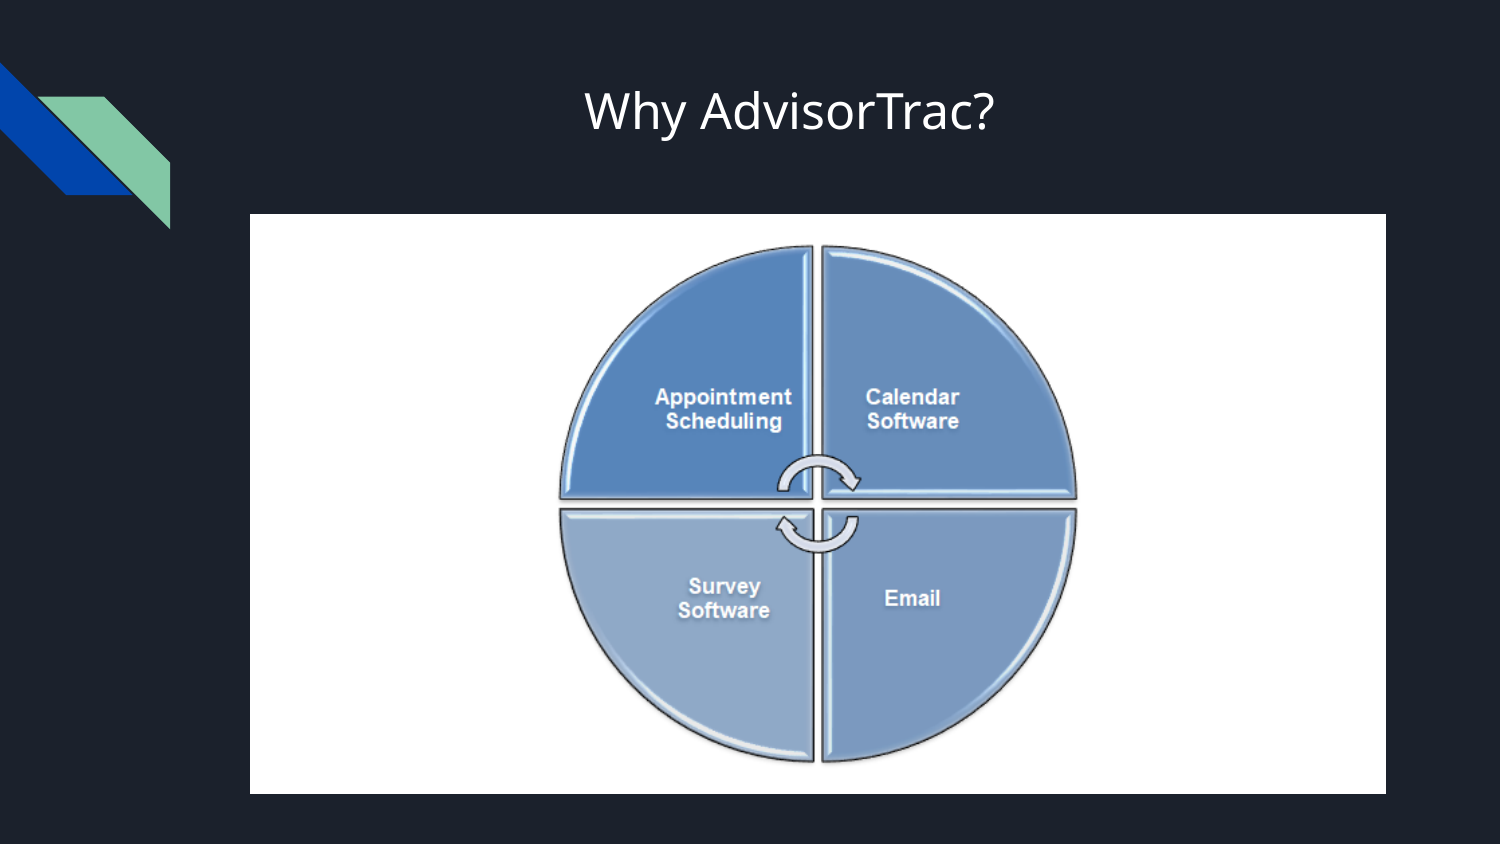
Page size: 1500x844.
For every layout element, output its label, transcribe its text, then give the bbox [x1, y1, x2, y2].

title Why AdvisorTrac? [212, 64, 1368, 215]
picture [249, 214, 1387, 794]
